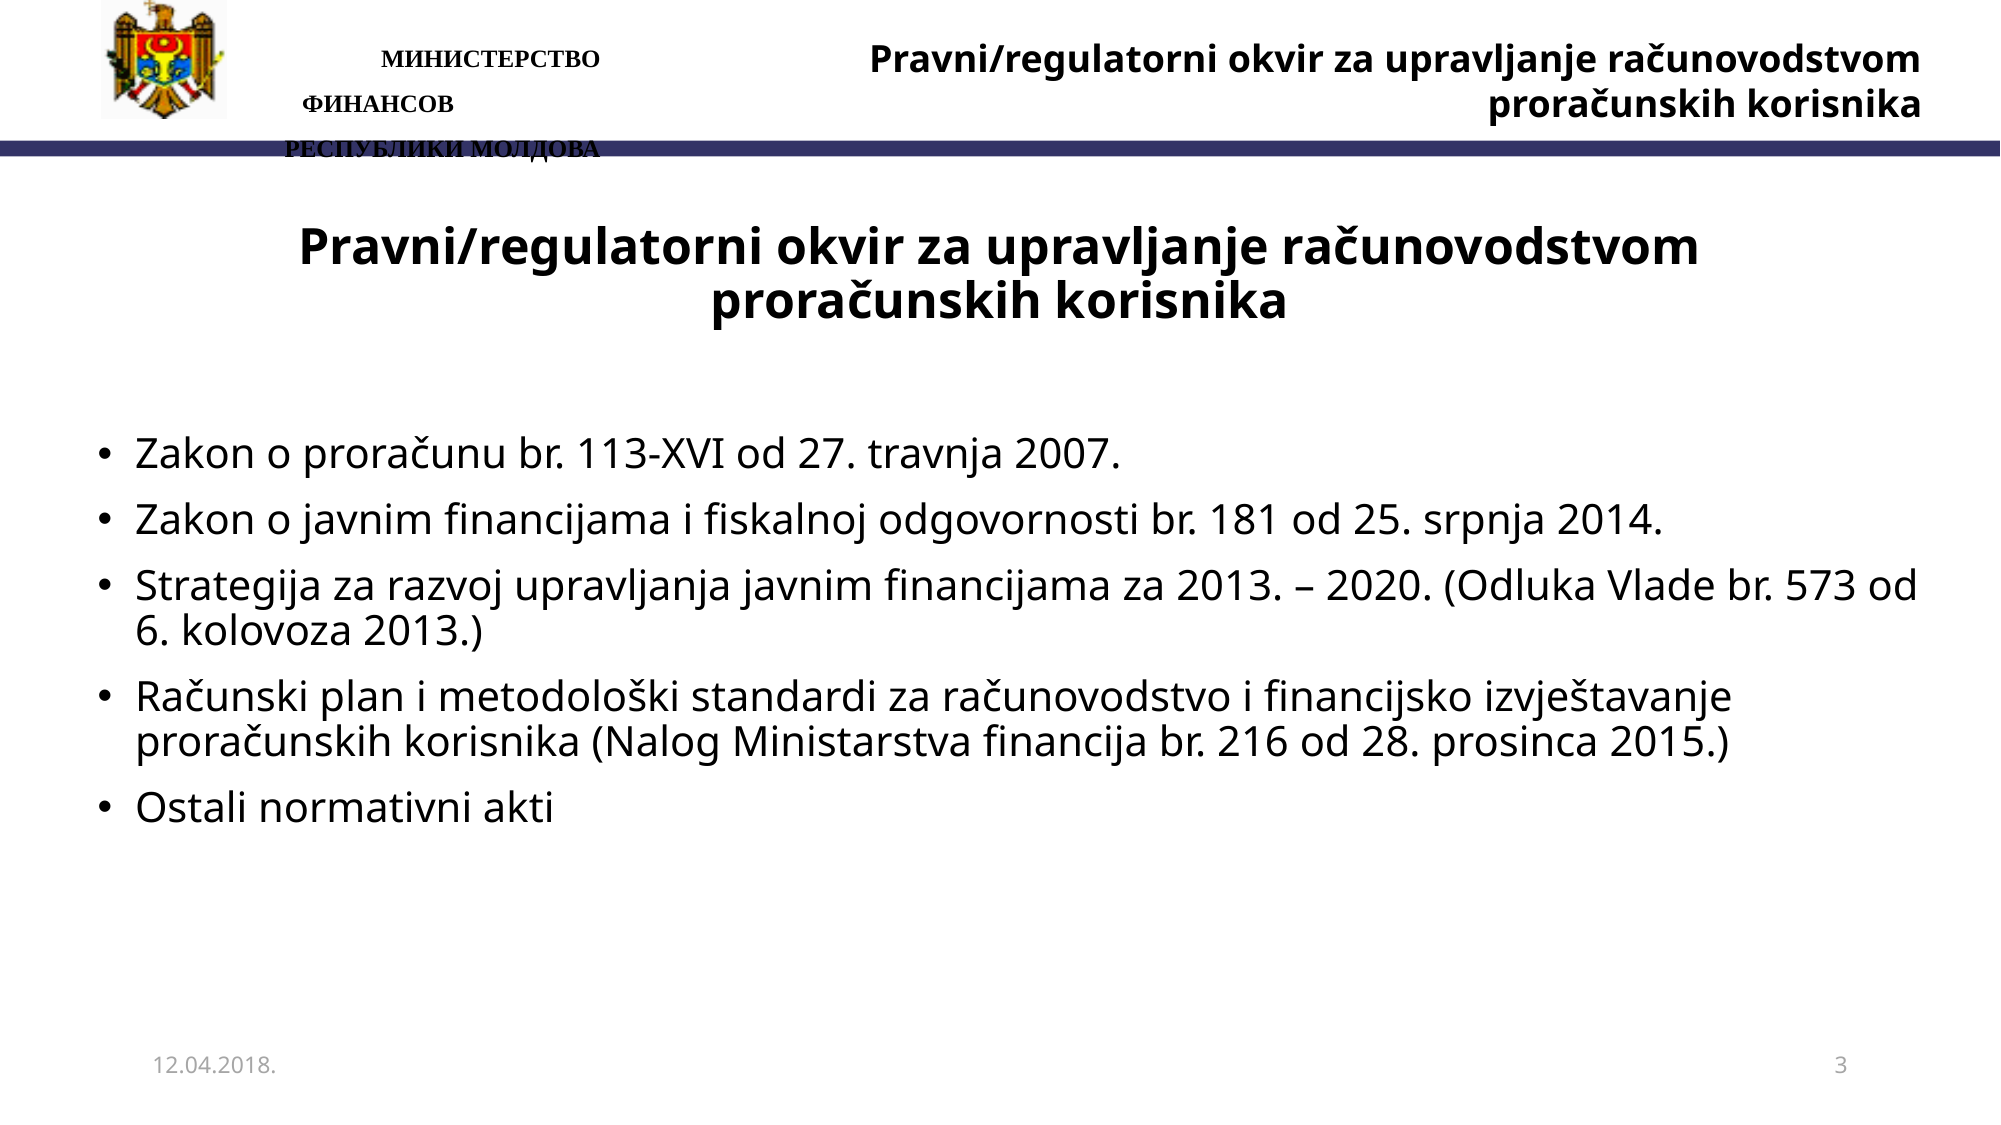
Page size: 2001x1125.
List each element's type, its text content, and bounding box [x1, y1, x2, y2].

picture [101, 0, 227, 119]
list Pravni/regulatorni okvir za upravljanje računovodstvom proračunskih korisnika [746, 28, 1938, 100]
list Zakon o proračunu br. 113-XVI od 27. travnja 2007. Zakon o javnim financijama i fiskalnoj odgovornosti br. 181 od 25. srpnja 2014. Strategija za razvoj upravljanja javnim financijama za 2013. – 2020. (Odluka Vlade br. 573 od 6. kolovoza 2013.) Računski plan i metodološki standardi za računovodstvo i financijsko izvještavanje proračunskih korisnika (Nalog Ministarstva financija br. 216 od 28. prosinca 2015.) Ostali normativni akti [82, 354, 1954, 954]
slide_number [137, 1042, 588, 1103]
title Pravni/regulatorni okvir za upravljanje računovodstvom proračunskih korisnika [137, 214, 1863, 352]
slide_number 3 [1801, 1042, 1863, 1103]
